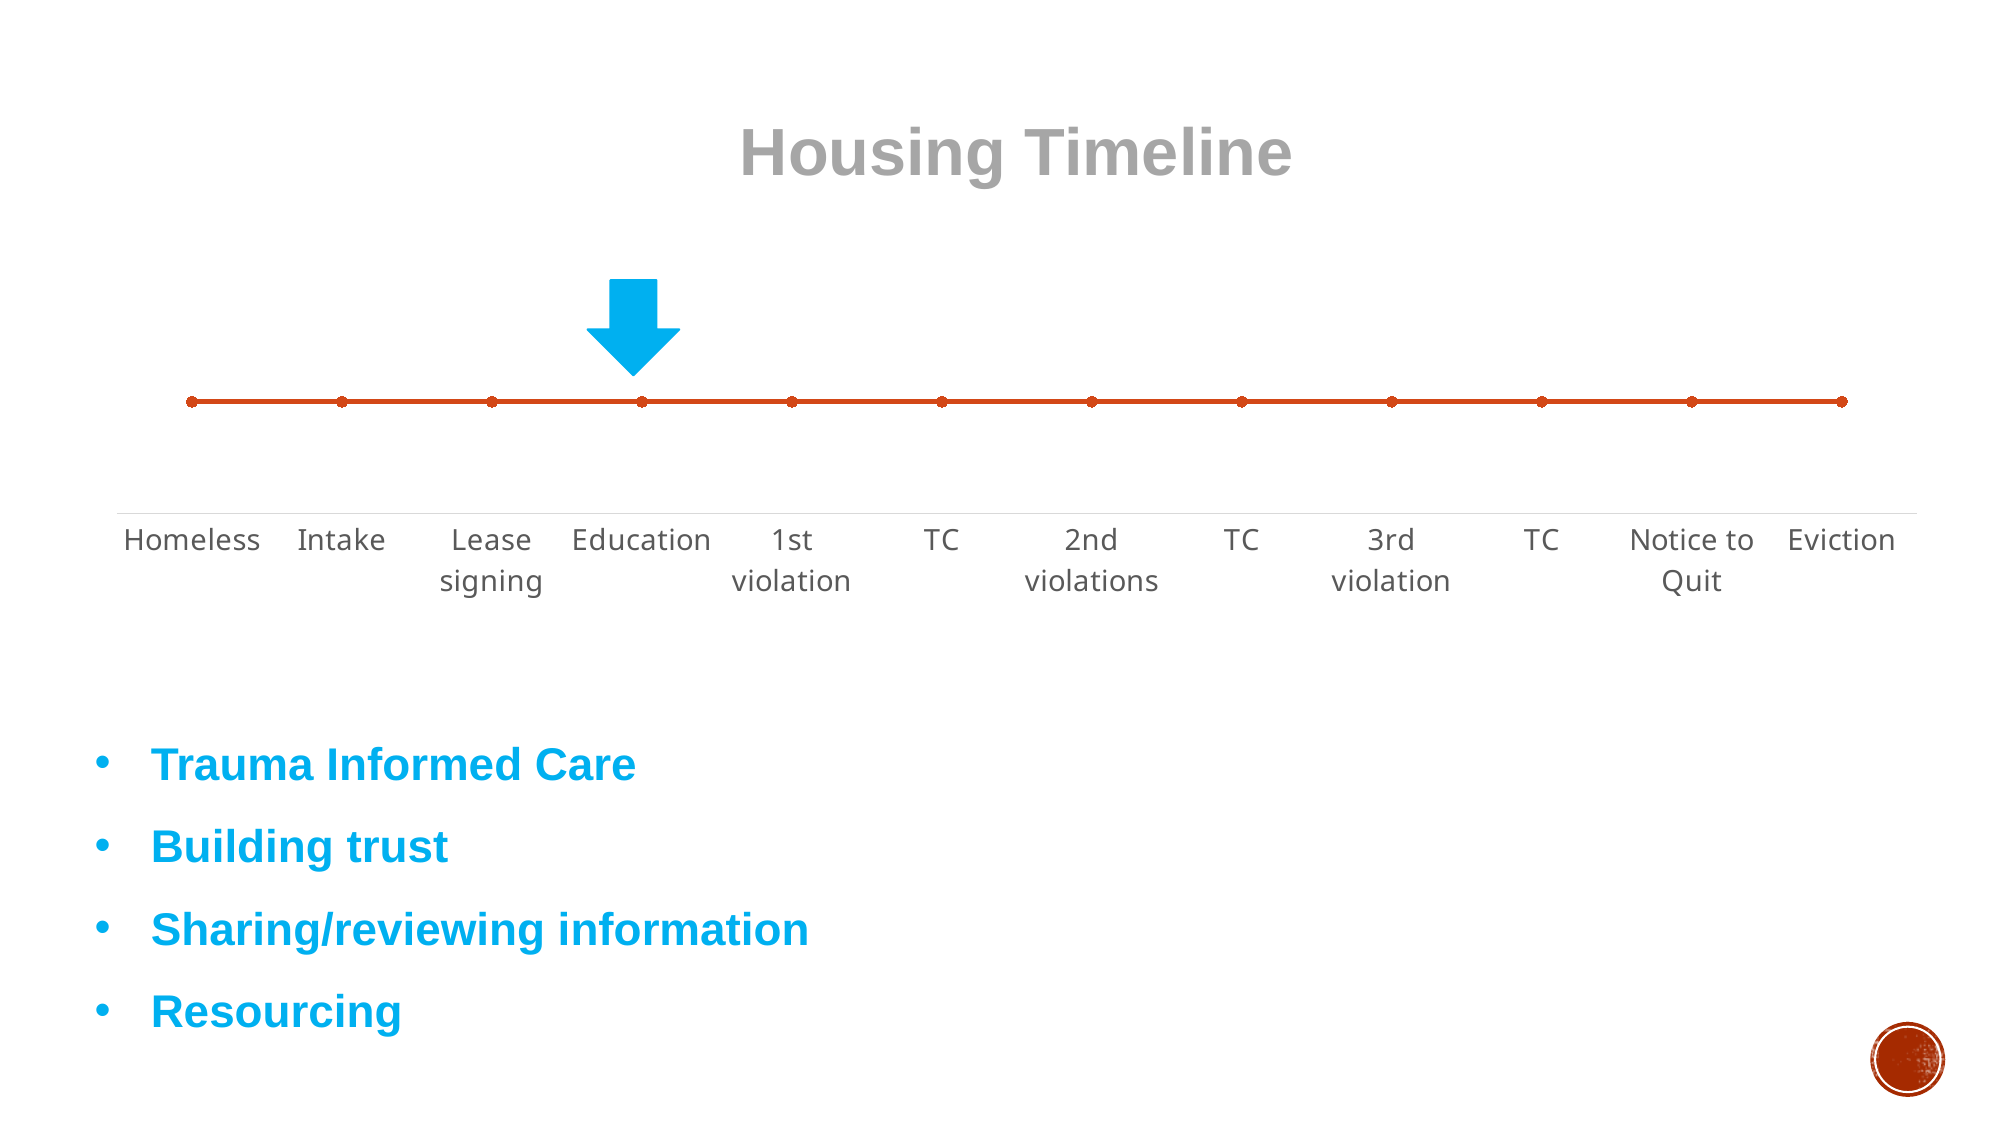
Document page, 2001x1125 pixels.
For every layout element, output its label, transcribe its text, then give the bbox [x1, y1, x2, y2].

title Housing Timeline [191, 22, 1842, 287]
chart [84, 372, 1953, 604]
text_box Trauma Informed Care Building trust Sharing/reviewing information Resourcing [4, 699, 826, 1125]
text_box [586, 279, 681, 368]
